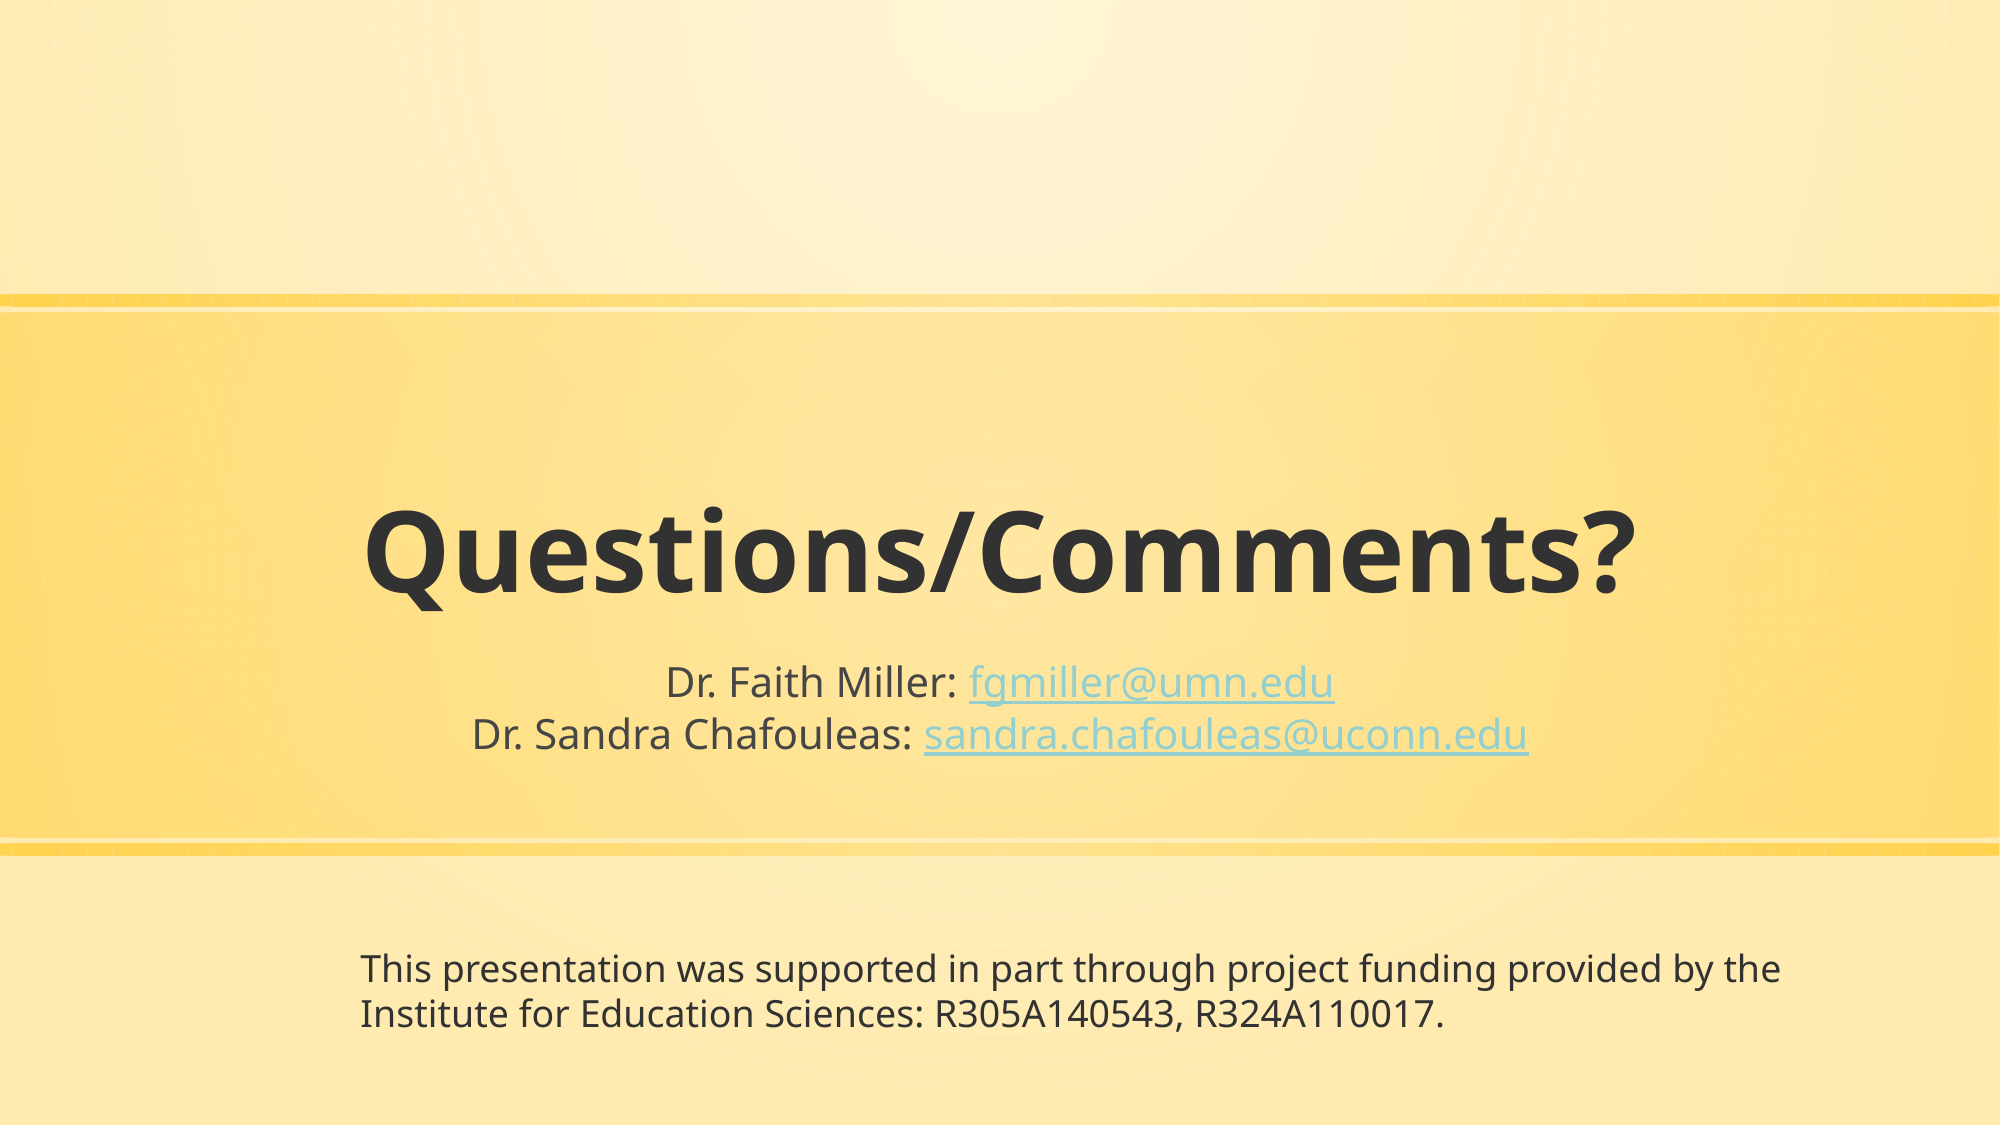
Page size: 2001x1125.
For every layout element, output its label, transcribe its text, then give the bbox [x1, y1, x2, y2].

text_box This presentation was supported in part through project funding provided by the Institute for Education Sciences: R305A140543, R324A110017. [345, 937, 1820, 1043]
subtitle Dr. Faith Miller: fgmiller@umn.edu Dr. Sandra Chafouleas: sandra.chafouleas@uconn.edu [212, 649, 1788, 800]
title Questions/Comments? [212, 341, 1788, 624]
